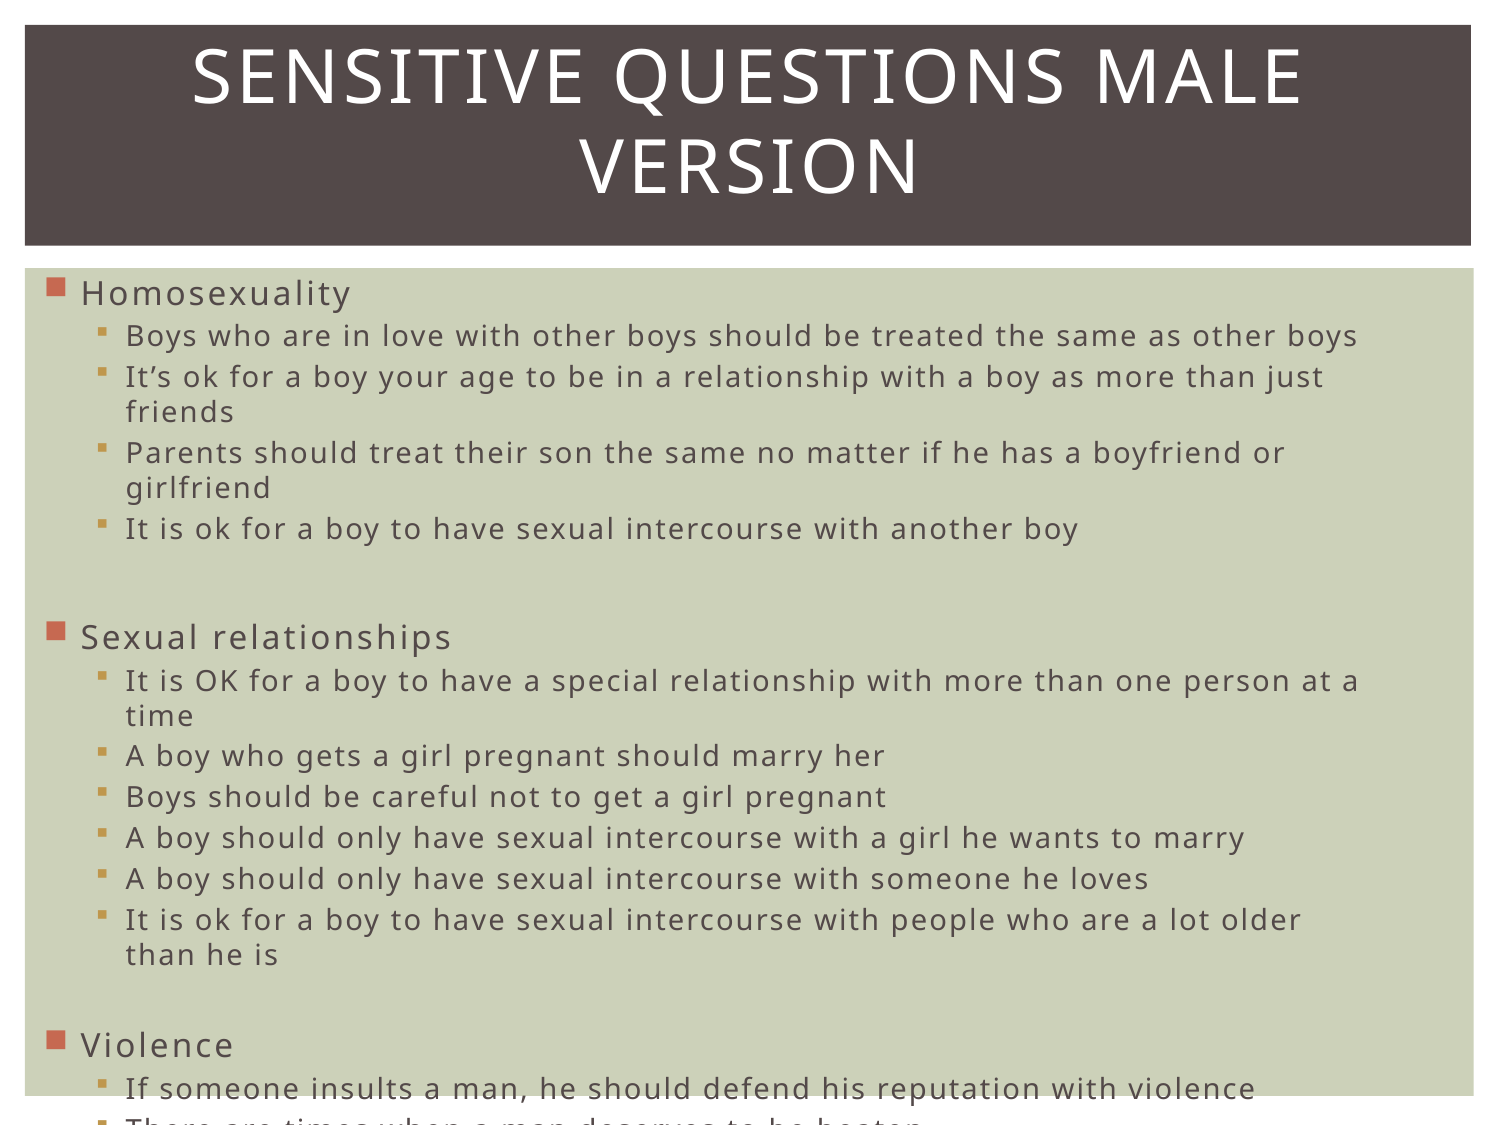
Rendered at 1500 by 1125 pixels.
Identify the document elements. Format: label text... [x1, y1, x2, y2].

title SENSITIVE QUESTIONS MALE VERSION [0, 50, 1500, 188]
list Homosexuality Boys who are in love with other boys should be treated the same as other boys It’s ok for a boy your age to be in a relationship with a boy as more than just friends Parents should treat their son the same no matter if he has a boyfriend or girlfriend It is ok for a boy to have sexual intercourse with another boy Sexual relationships It is OK for a boy to have a special relationship with more than one person at a time A boy who gets a girl pregnant should marry her Boys should be careful not to get a girl pregnant A boy should only have sexual intercourse with a girl he wants to marry A boy should only have sexual intercourse with someone he loves It is ok for a boy to have sexual intercourse with people who are a lot older than he is Violence If someone insults a man, he should defend his reputation with violence There are times when a man deserves to be beaten In a family, it is ok for a man to to beat a woman if she does not perform her duties (e.g.,cook, talks too much) Men have to be controlled even if it means beating [20, 264, 1400, 988]
